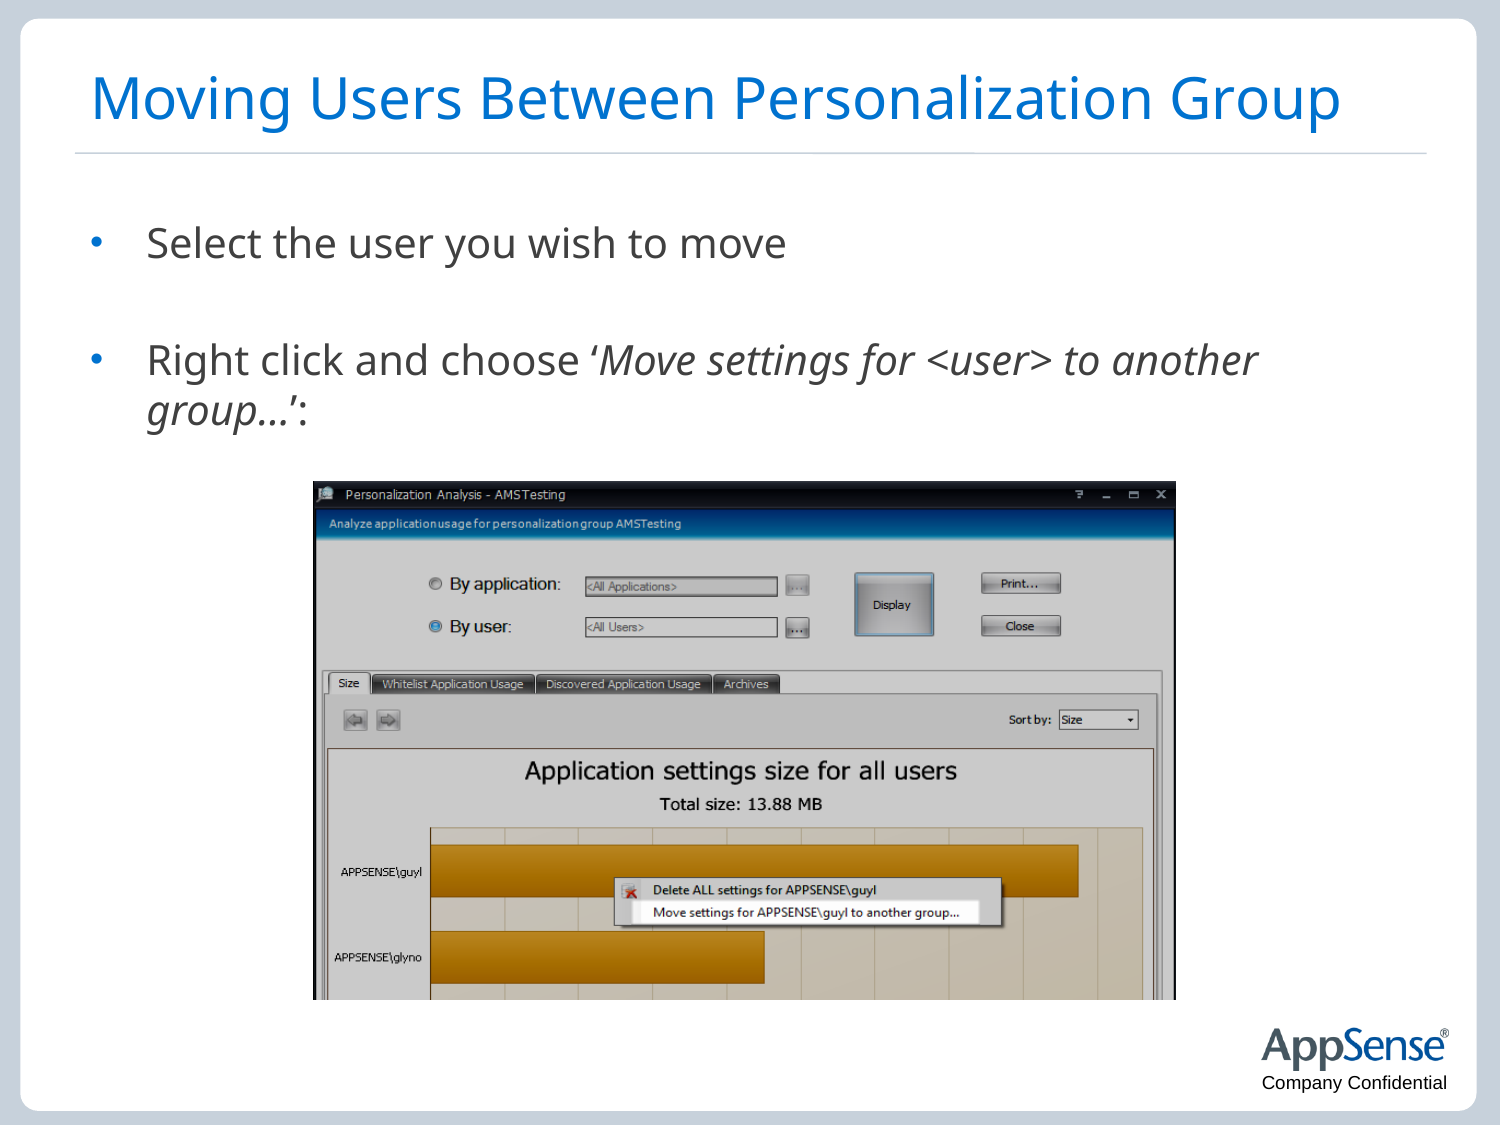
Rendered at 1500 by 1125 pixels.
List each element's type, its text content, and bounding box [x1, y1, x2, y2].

title Moving Users Between Personalization Group [74, 44, 1426, 148]
picture [1261, 1027, 1449, 1071]
list Select the user you wish to move Right click and choose ‘Move settings for <user> to another group…’: [74, 209, 1426, 1006]
picture [313, 480, 1176, 1001]
